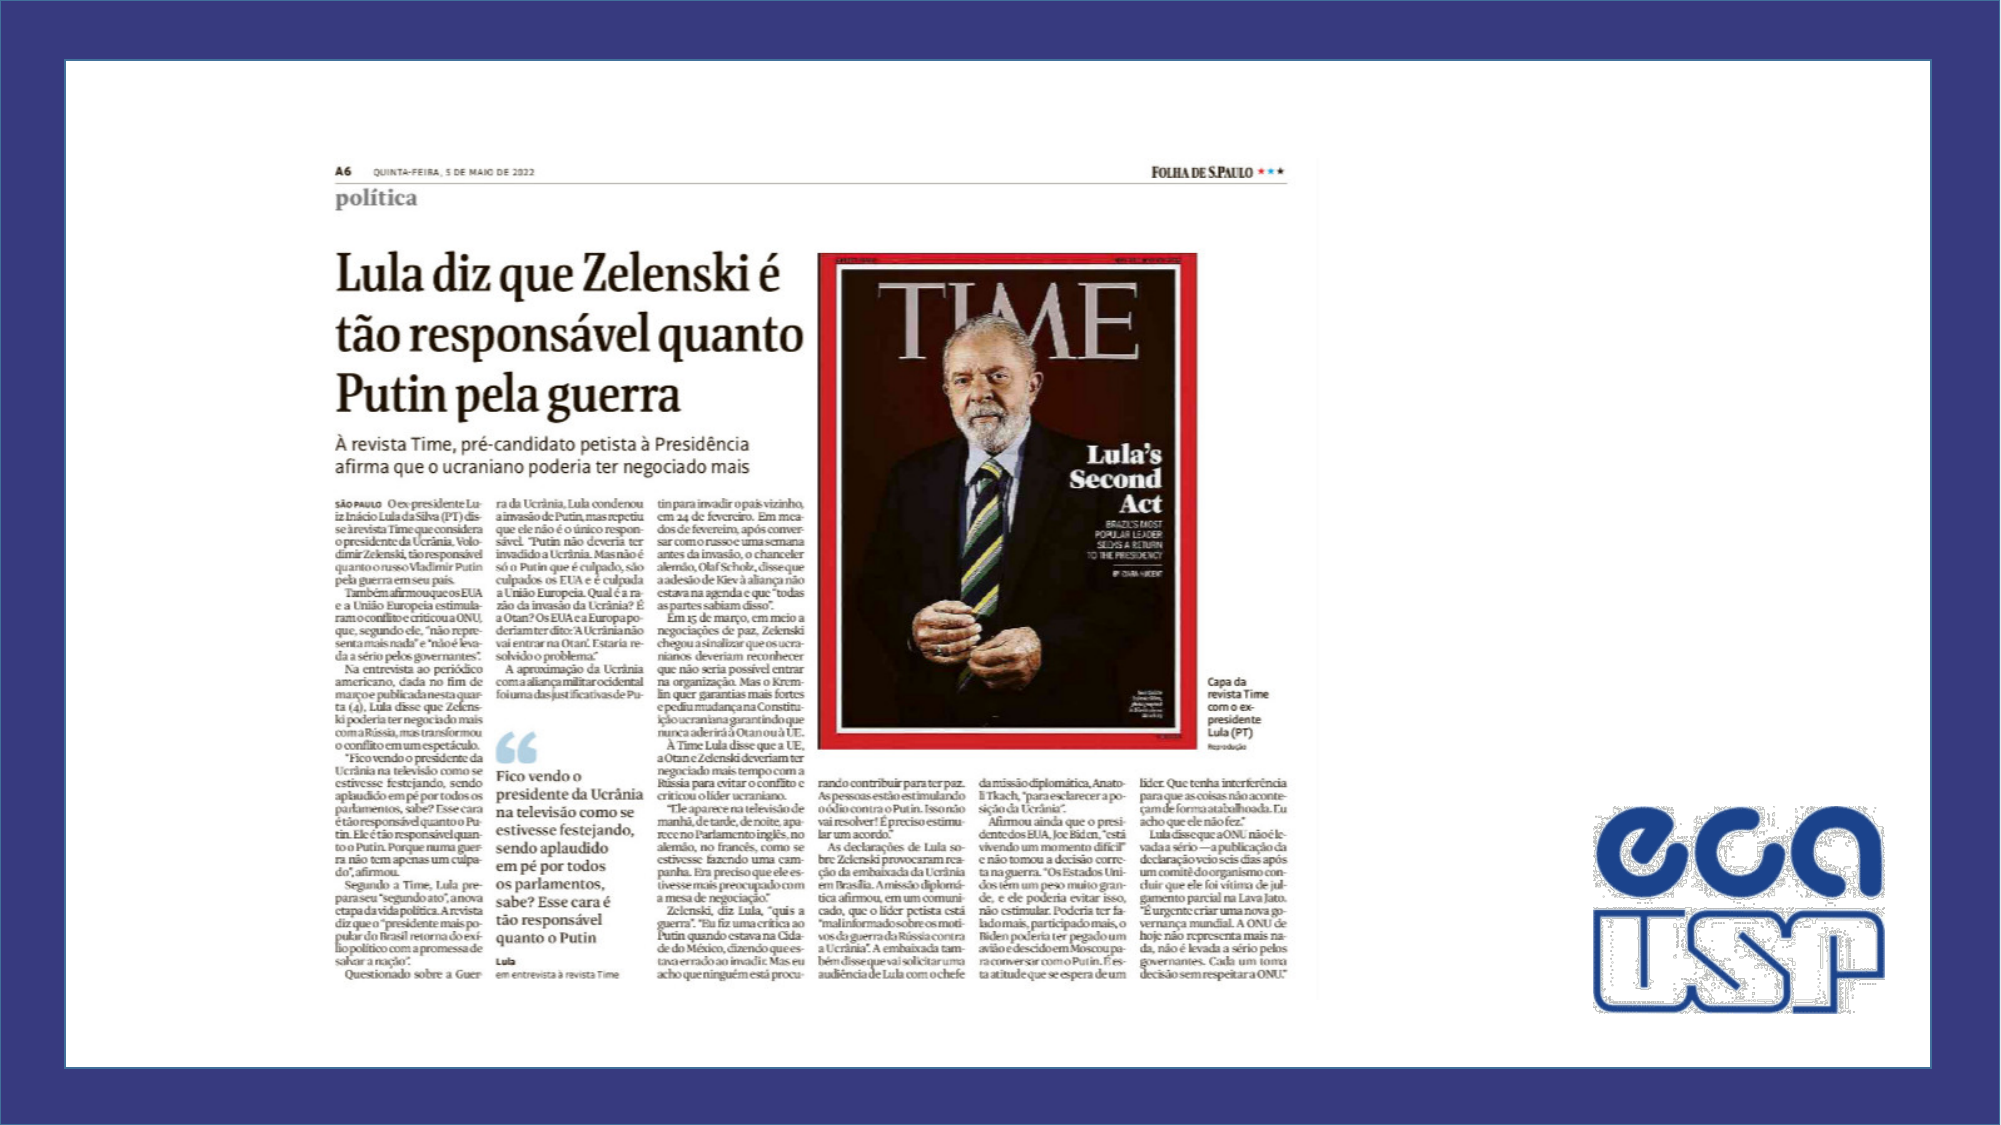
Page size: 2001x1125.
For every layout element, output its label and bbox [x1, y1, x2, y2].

picture [1593, 806, 1885, 1014]
picture [314, 157, 1323, 1000]
